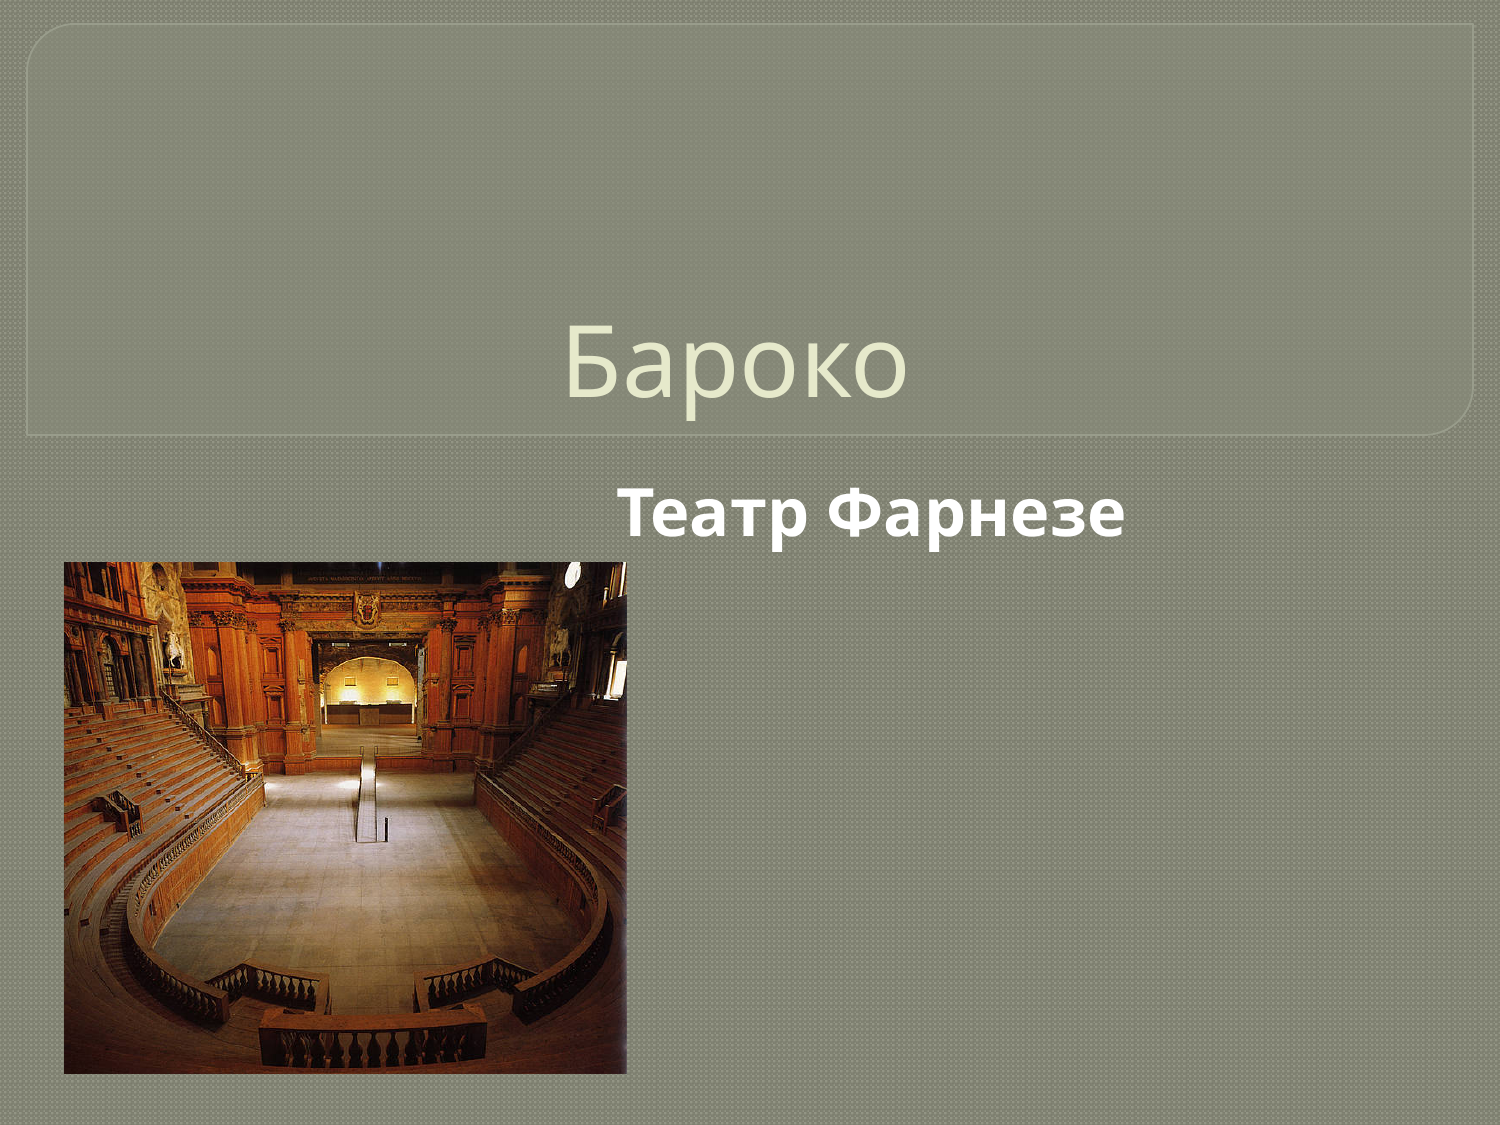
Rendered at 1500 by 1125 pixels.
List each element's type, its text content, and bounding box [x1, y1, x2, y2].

picture [64, 562, 627, 1074]
subtitle Театр Фарнезе [350, 462, 1427, 750]
title Бароко [76, 62, 1427, 425]
